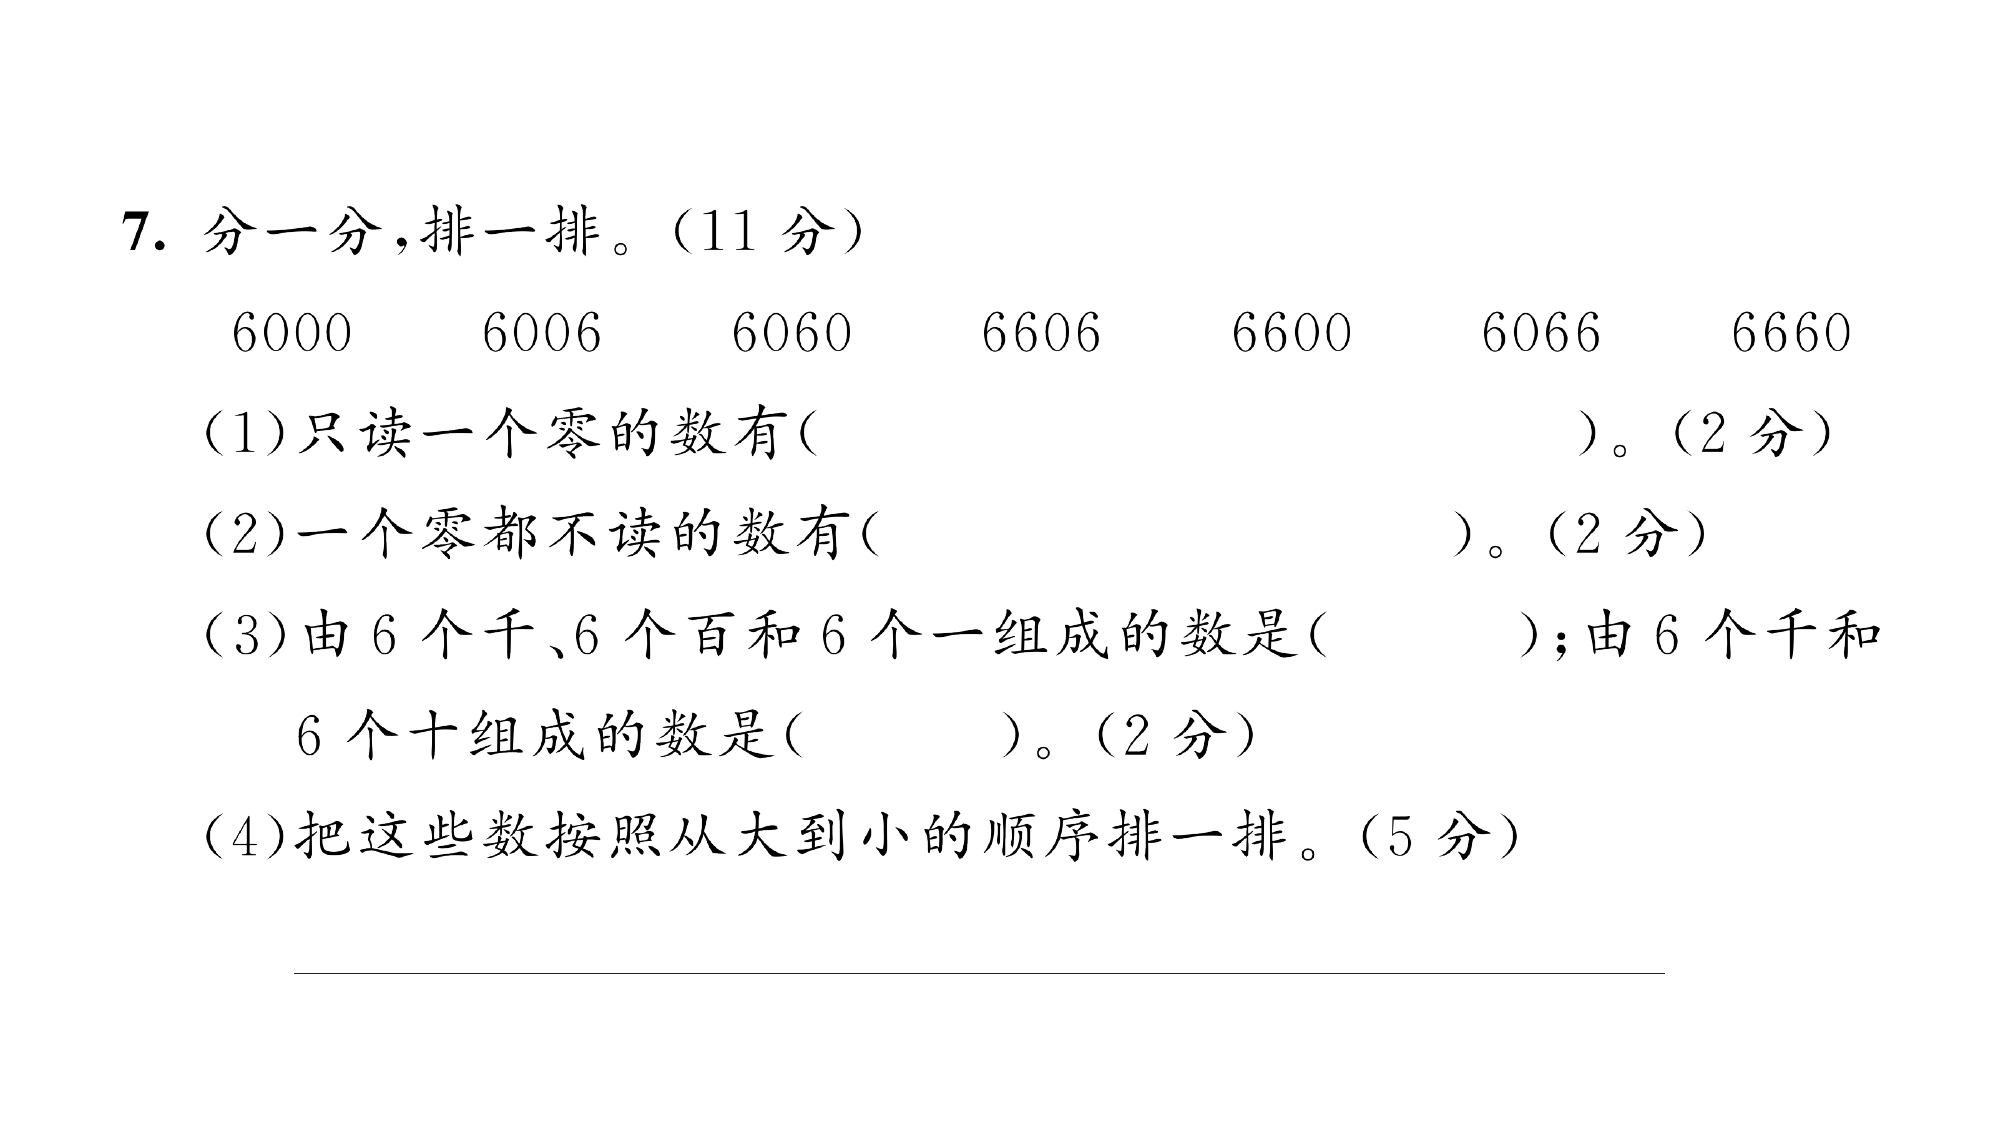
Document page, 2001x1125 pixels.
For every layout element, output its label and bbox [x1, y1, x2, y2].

picture [118, 177, 2000, 984]
